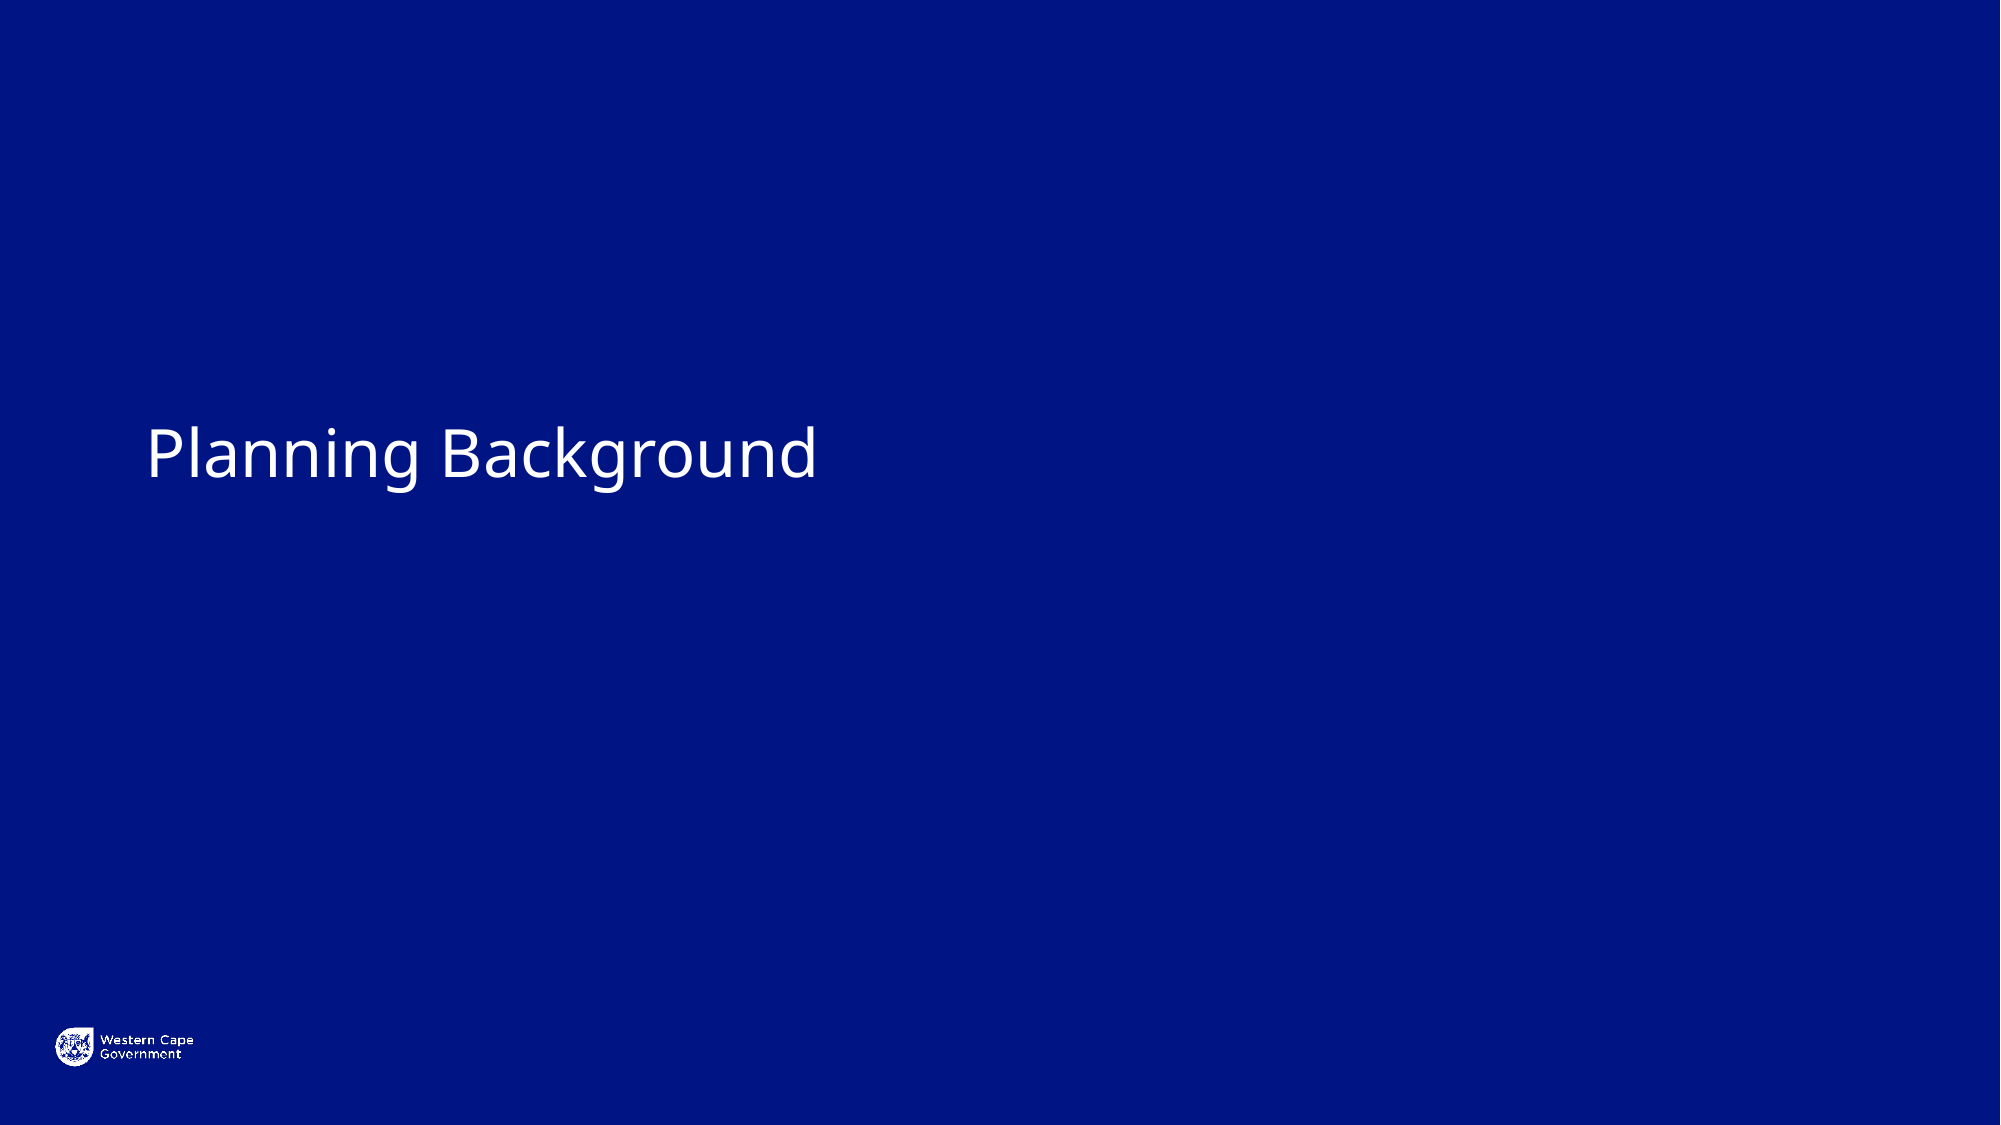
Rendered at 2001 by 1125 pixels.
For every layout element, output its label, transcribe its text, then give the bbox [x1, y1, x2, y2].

list Planning Background [133, 373, 1945, 528]
picture [39, 1011, 223, 1082]
